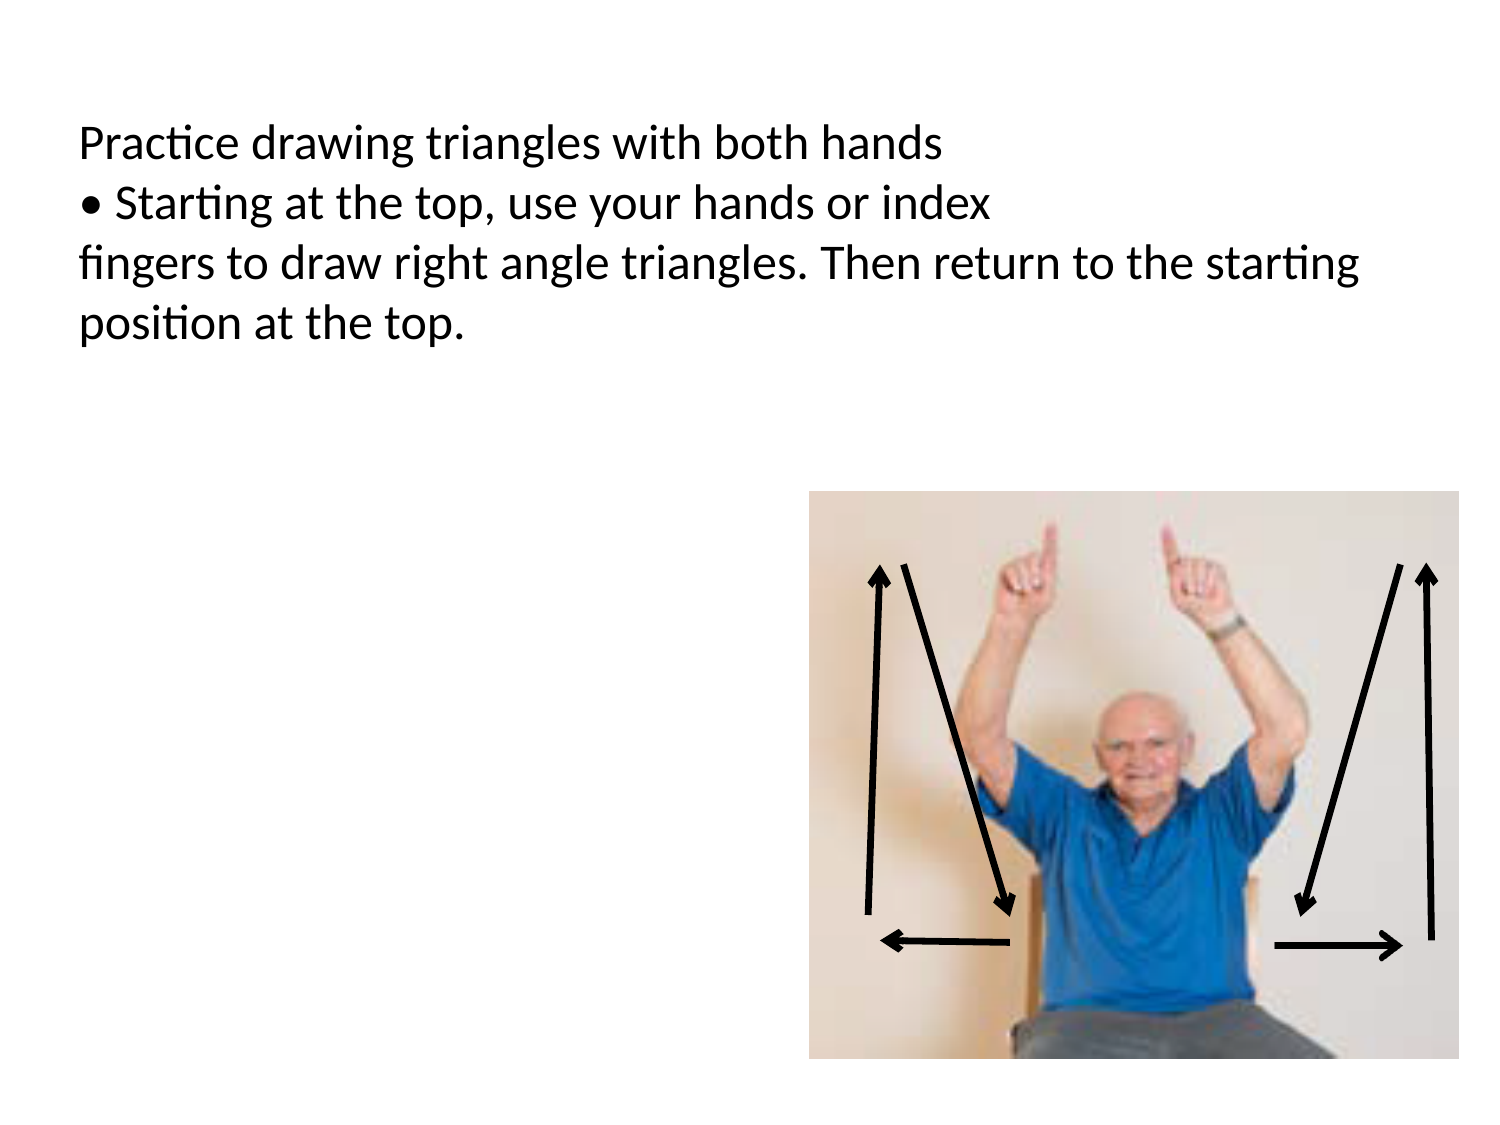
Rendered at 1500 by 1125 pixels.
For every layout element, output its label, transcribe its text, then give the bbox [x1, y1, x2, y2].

picture [808, 491, 1459, 1059]
text_box Practice drawing triangles with both hands • Starting at the top, use your hands or index fingers to draw right angle triangles. Then return to the starting position at the top. [63, 101, 1401, 357]
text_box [1300, 564, 1401, 917]
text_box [903, 564, 1010, 917]
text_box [867, 564, 881, 916]
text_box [1425, 562, 1432, 922]
